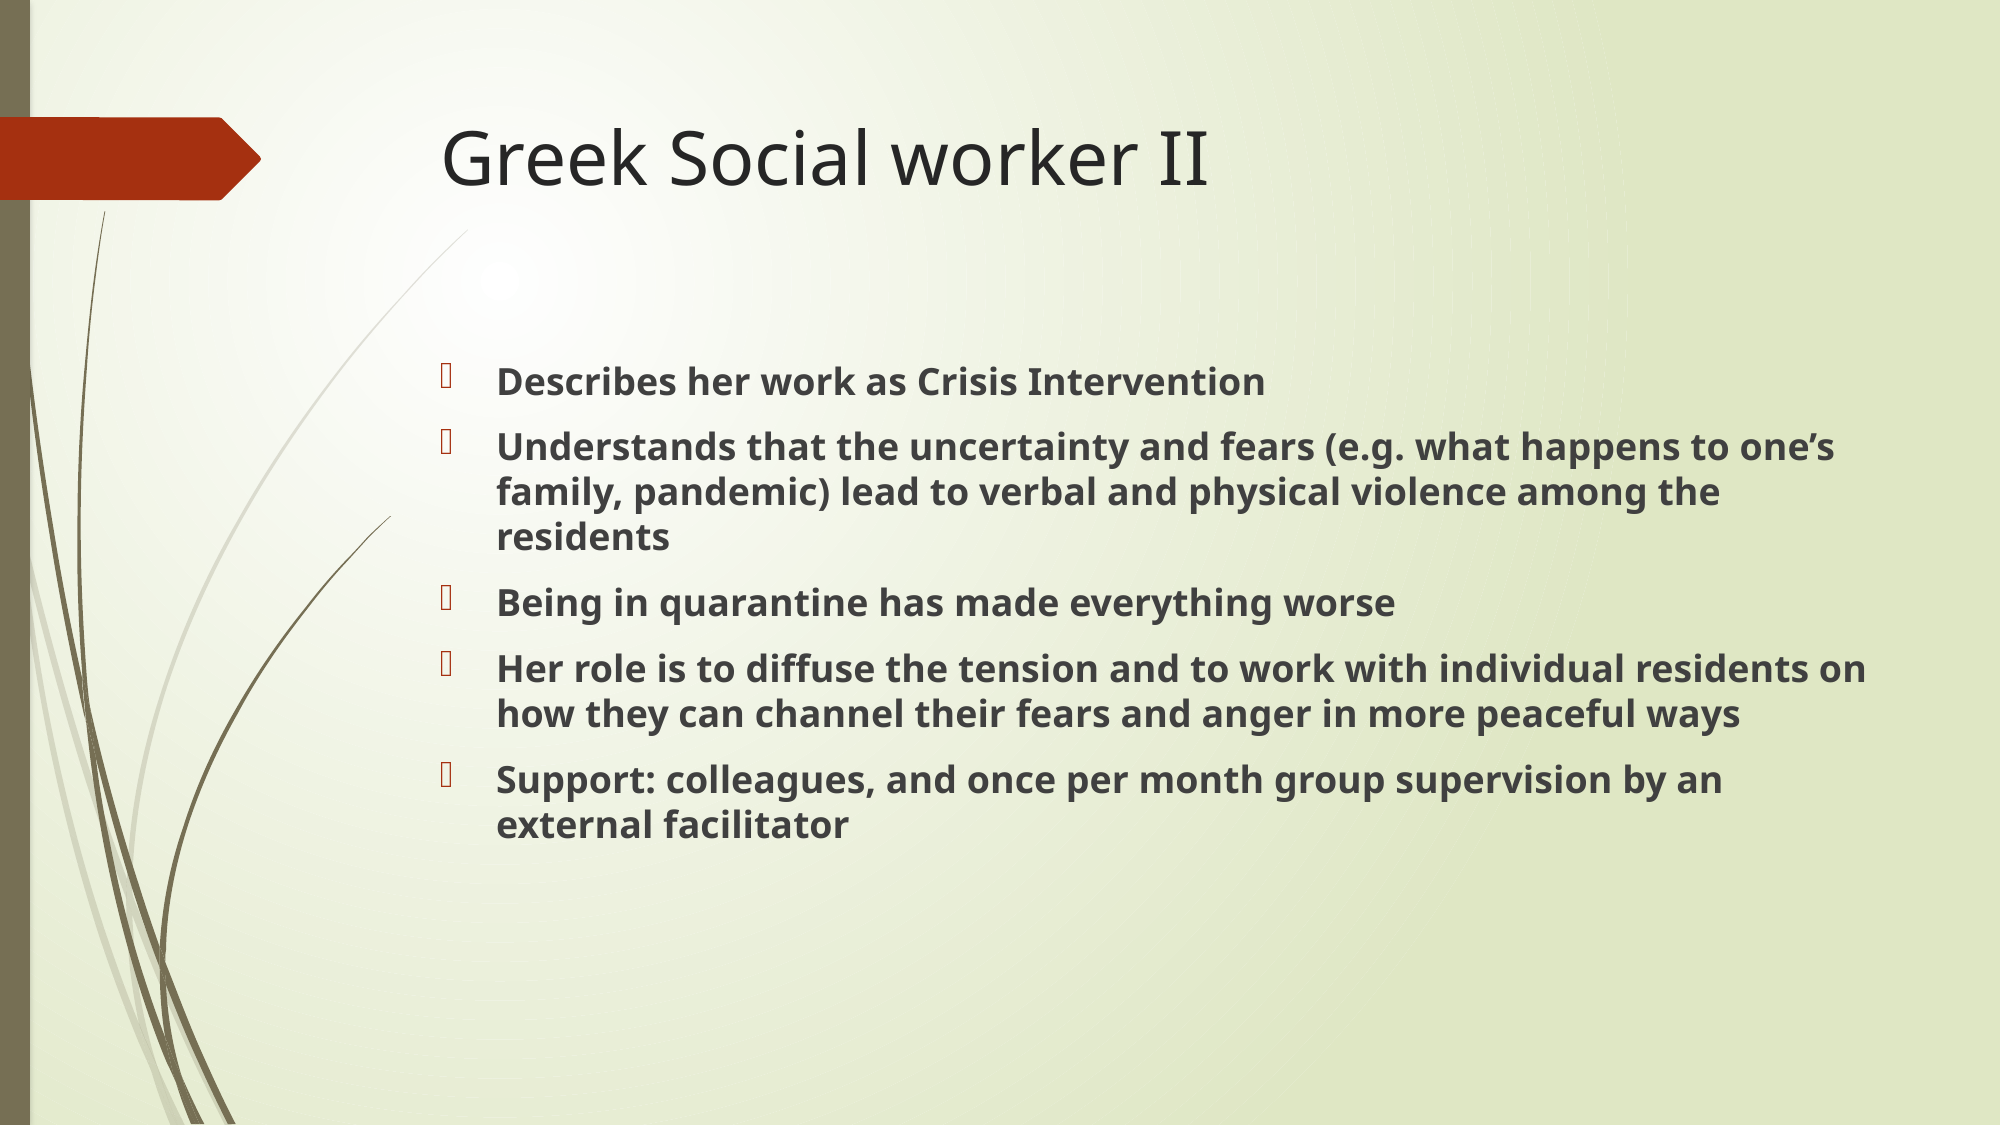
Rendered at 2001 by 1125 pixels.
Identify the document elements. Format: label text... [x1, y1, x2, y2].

title Greek Social worker II [425, 102, 1888, 313]
list Describes her work as Crisis Intervention Understands that the uncertainty and fears (e.g. what happens to one’s family, pandemic) lead to verbal and physical violence among the residents Being in quarantine has made everything worse Her role is to diffuse the tension and to work with individual residents on how they can channel their fears and anger in more peaceful ways Support: colleagues, and once per month group supervision by an external facilitator [424, 350, 1888, 970]
